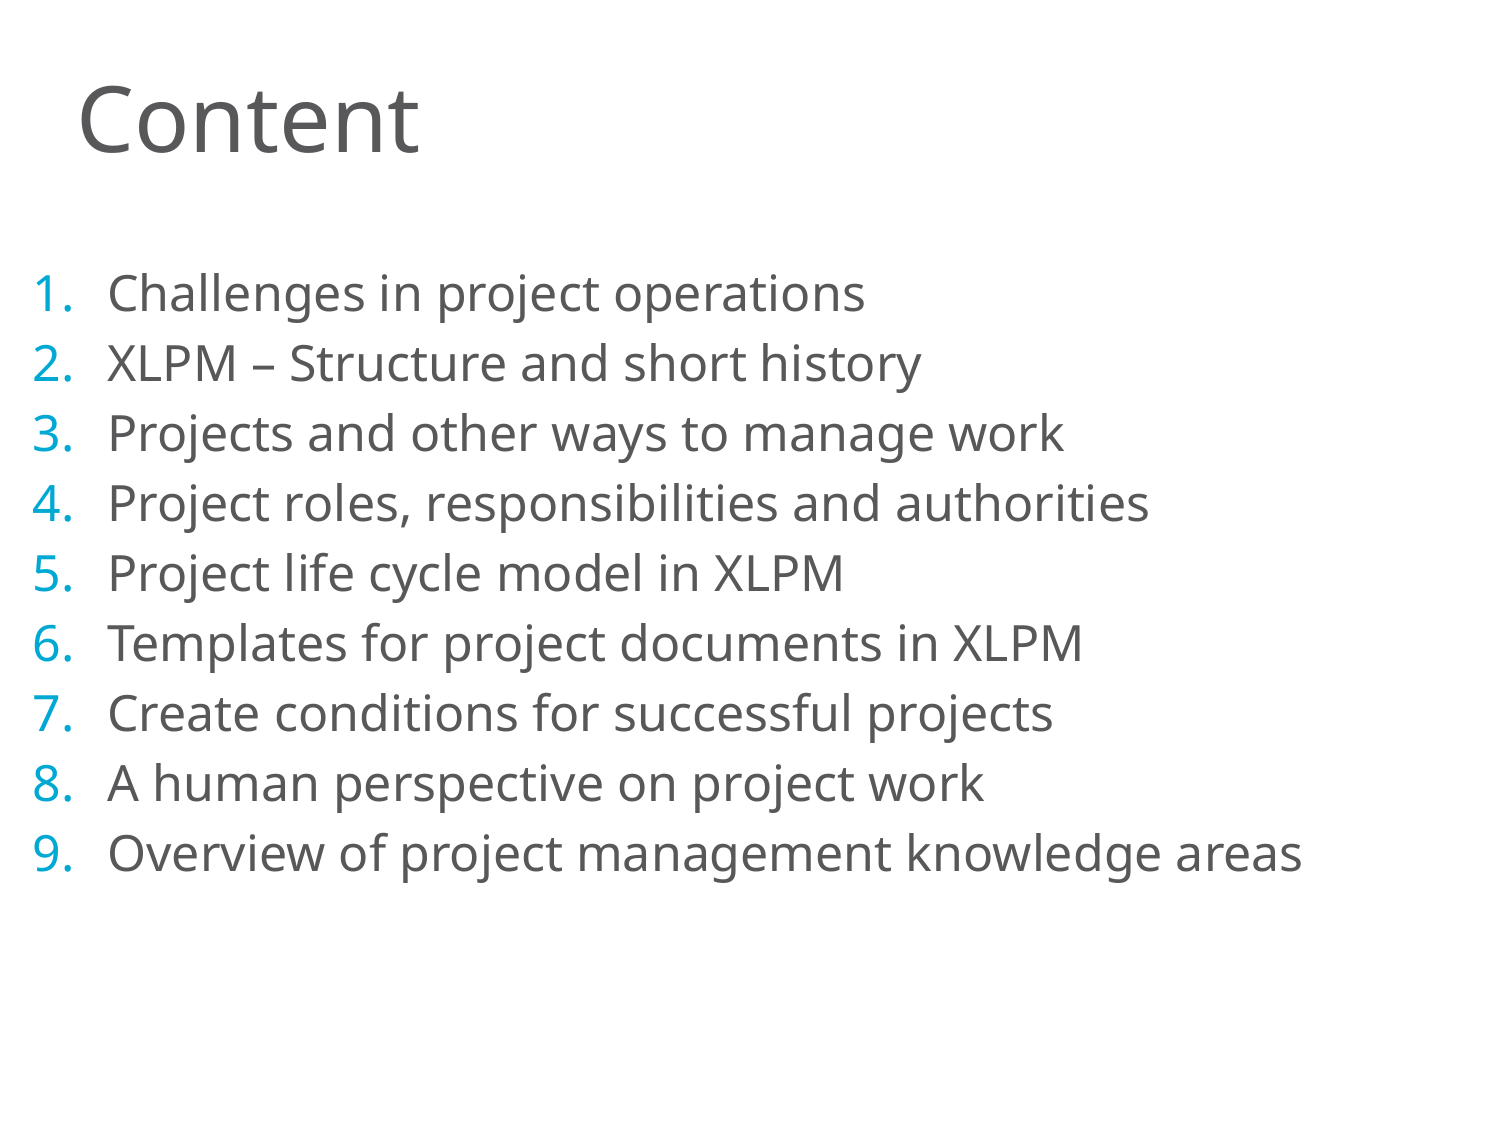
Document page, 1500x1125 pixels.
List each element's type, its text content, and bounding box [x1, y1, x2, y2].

title Content [64, 39, 1295, 218]
list Challenges in project operations XLPM – Structure and short history Projects and other ways to manage work Project roles, responsibilities and authorities Project life cycle model in XLPM Templates for project documents in XLPM Create conditions for successful projects A human perspective on project work Overview of project management knowledge areas [20, 261, 1466, 894]
